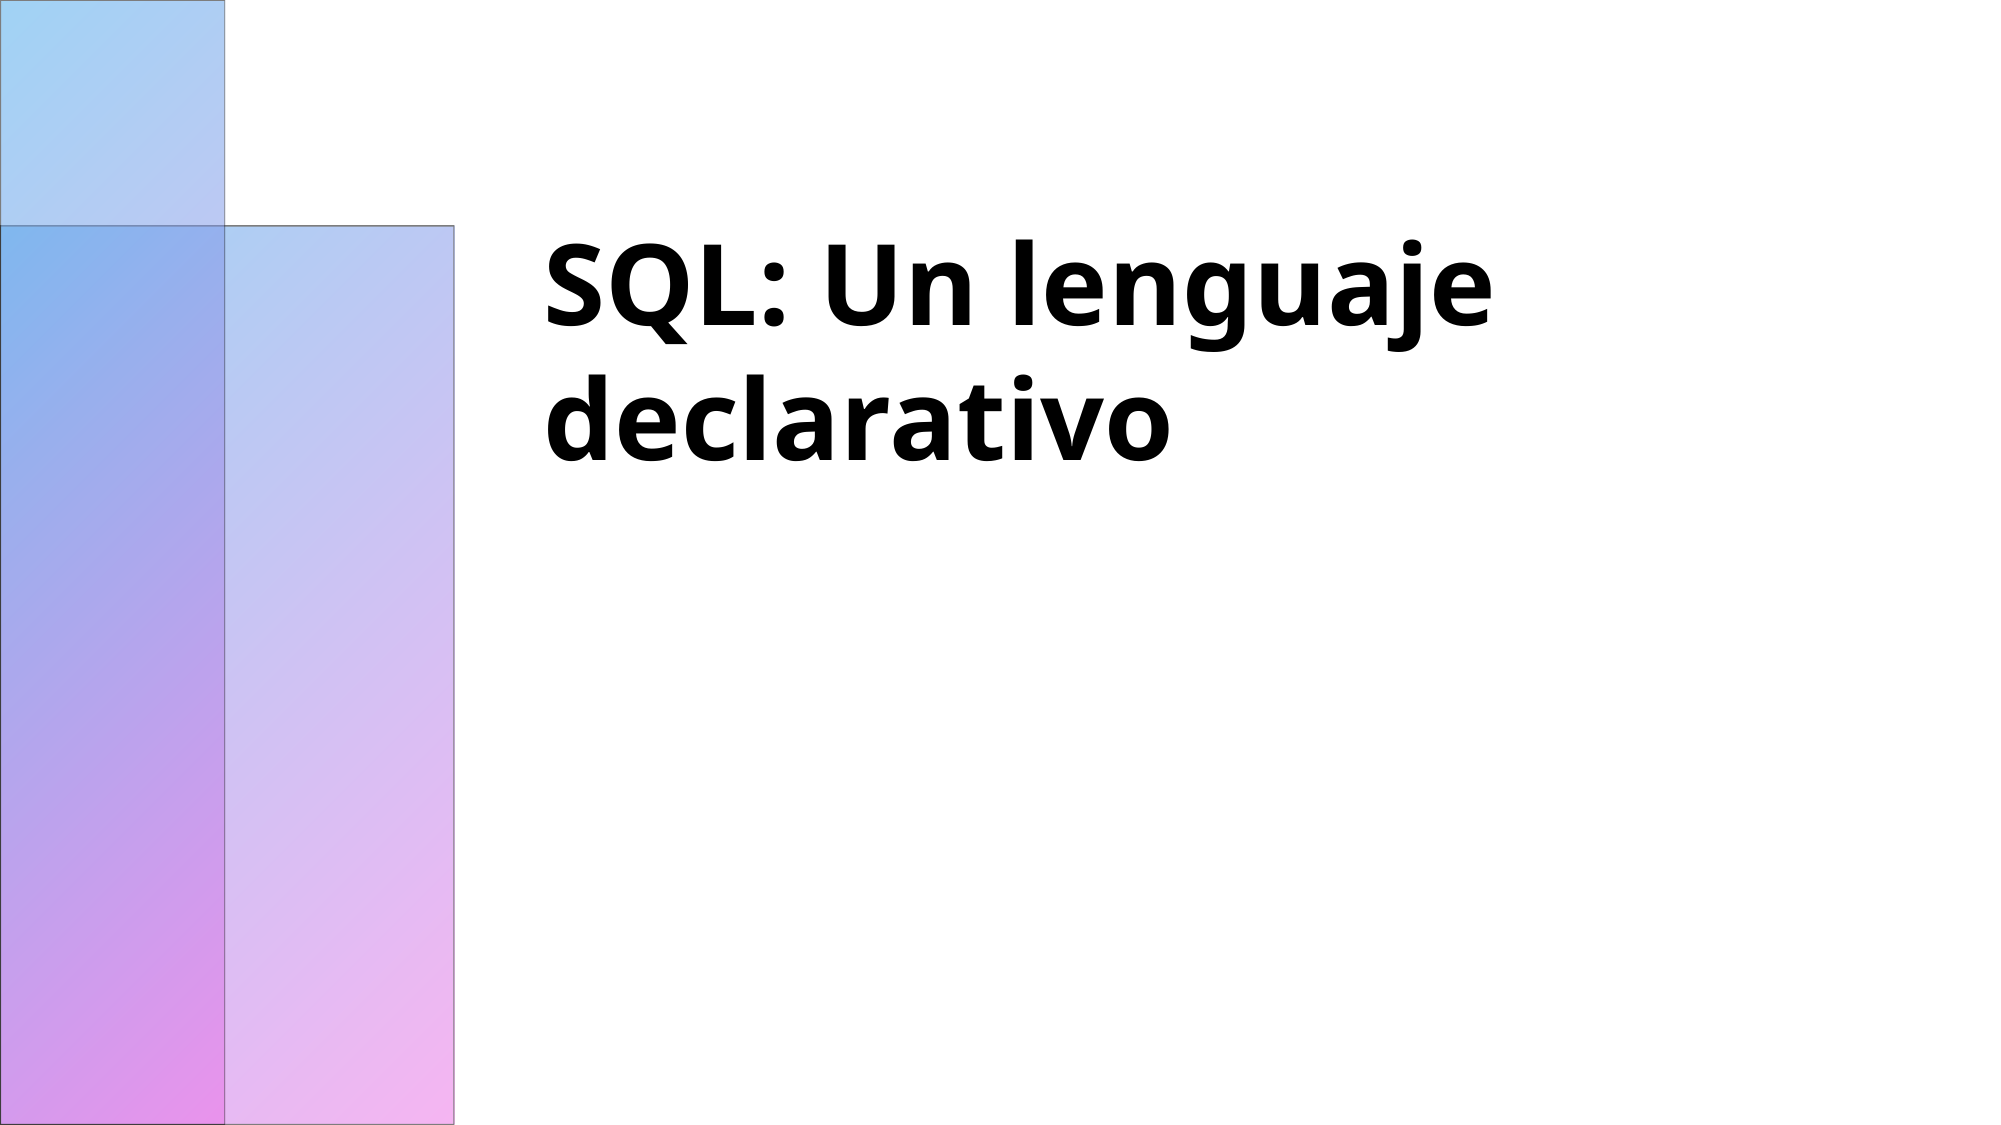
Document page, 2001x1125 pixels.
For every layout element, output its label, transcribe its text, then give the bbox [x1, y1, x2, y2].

title SQL: Un lenguaje declarativo [528, 205, 1823, 684]
